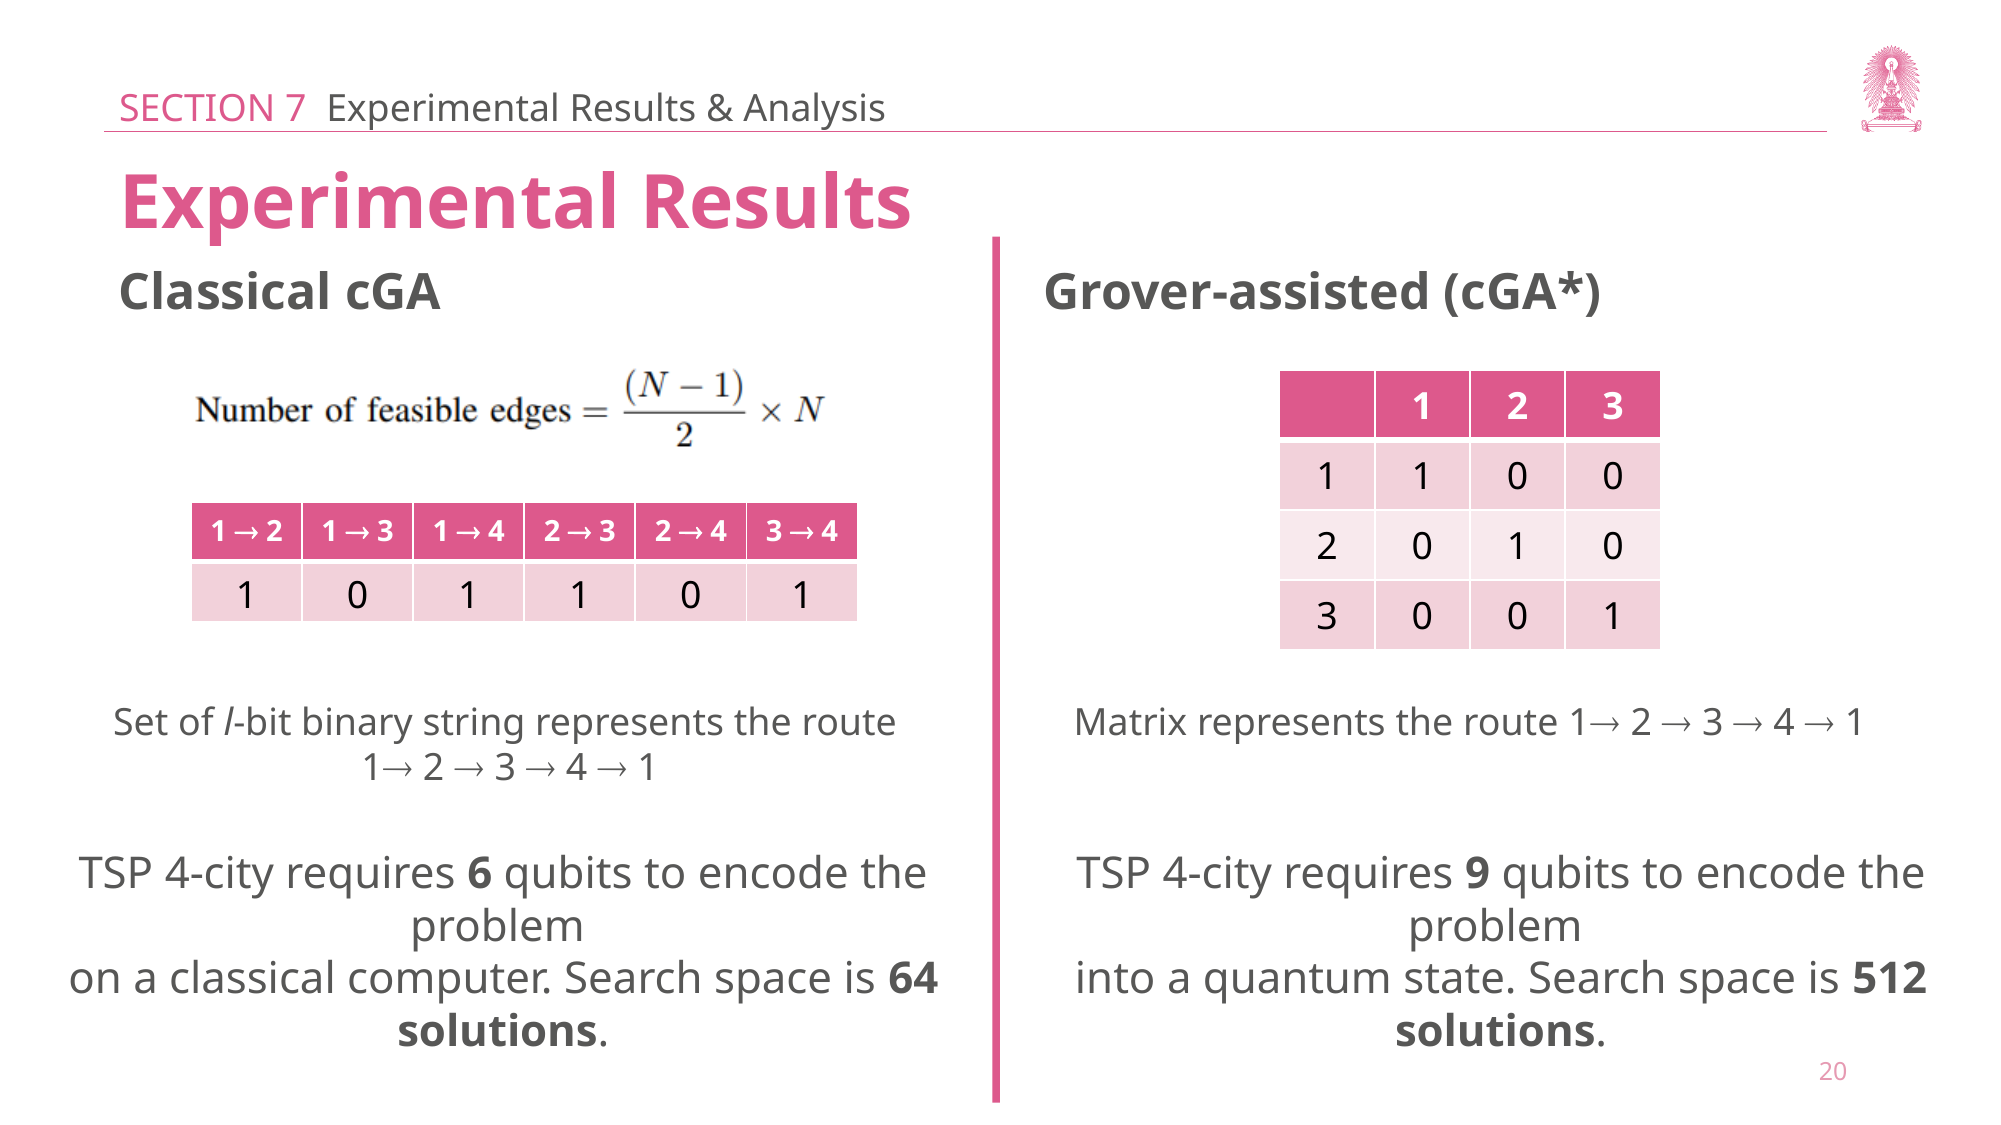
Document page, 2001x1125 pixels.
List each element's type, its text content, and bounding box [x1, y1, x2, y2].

table_header 2  3 [525, 503, 634, 559]
table_cell 0 [303, 564, 412, 621]
table_header 2  4 [636, 503, 746, 559]
table_cell 0 [636, 564, 746, 621]
table_cell 0 [1376, 581, 1469, 649]
table_cell 0 [1566, 443, 1660, 509]
text_box Classical cGA [104, 252, 671, 327]
text_box Matrix represents the route 1 2  3  4  1 [1044, 690, 1896, 751]
table_cell 0 [1376, 511, 1469, 579]
table_cell 1 [1566, 581, 1660, 649]
text_box Set of l-bit binary string represents the route 1 2  3  4  1 [84, 690, 936, 796]
table_cell 0 [1471, 581, 1564, 649]
table_cell 0 [1471, 443, 1564, 509]
table_header 3  4 [747, 503, 857, 559]
table_cell 1 [1280, 443, 1374, 509]
table_cell 1 [747, 564, 857, 621]
picture [182, 361, 839, 456]
text_box TSP 4-city requires 9 qubits to encode the problem into a quantum state. Search space is 512 solutions. [1024, 837, 1979, 1063]
table_cell 0 [1566, 511, 1660, 579]
table_header [1280, 371, 1374, 437]
table_cell 1 [414, 564, 523, 621]
table_cell 3 [1280, 581, 1374, 649]
table_header 1  4 [414, 503, 523, 559]
text_box [991, 236, 1001, 1104]
text_box TSP 4-city requires 6 qubits to encode the problem on a classical computer. Search space is 64 solutions. [14, 837, 993, 1063]
table_cell 2 [1280, 511, 1374, 579]
list Experimental Results [104, 164, 1843, 239]
table_header 3 [1566, 371, 1660, 437]
table_cell 1 [525, 564, 634, 621]
table_cell 1 [1471, 511, 1564, 579]
table_header 2 [1471, 371, 1564, 437]
table_cell 1 [192, 564, 301, 621]
slide_number 20 [1412, 1063, 1863, 1103]
list SECTION 7 Experimental Results & Analysis [104, 81, 1843, 164]
table_header 1 [1376, 371, 1469, 437]
text_box Grover-assisted (cGA*) [1028, 252, 1745, 328]
picture [1861, 45, 1931, 132]
table_cell 1 [1376, 443, 1469, 509]
table_header 1  3 [303, 503, 412, 559]
table_header 1  2 [192, 503, 301, 559]
